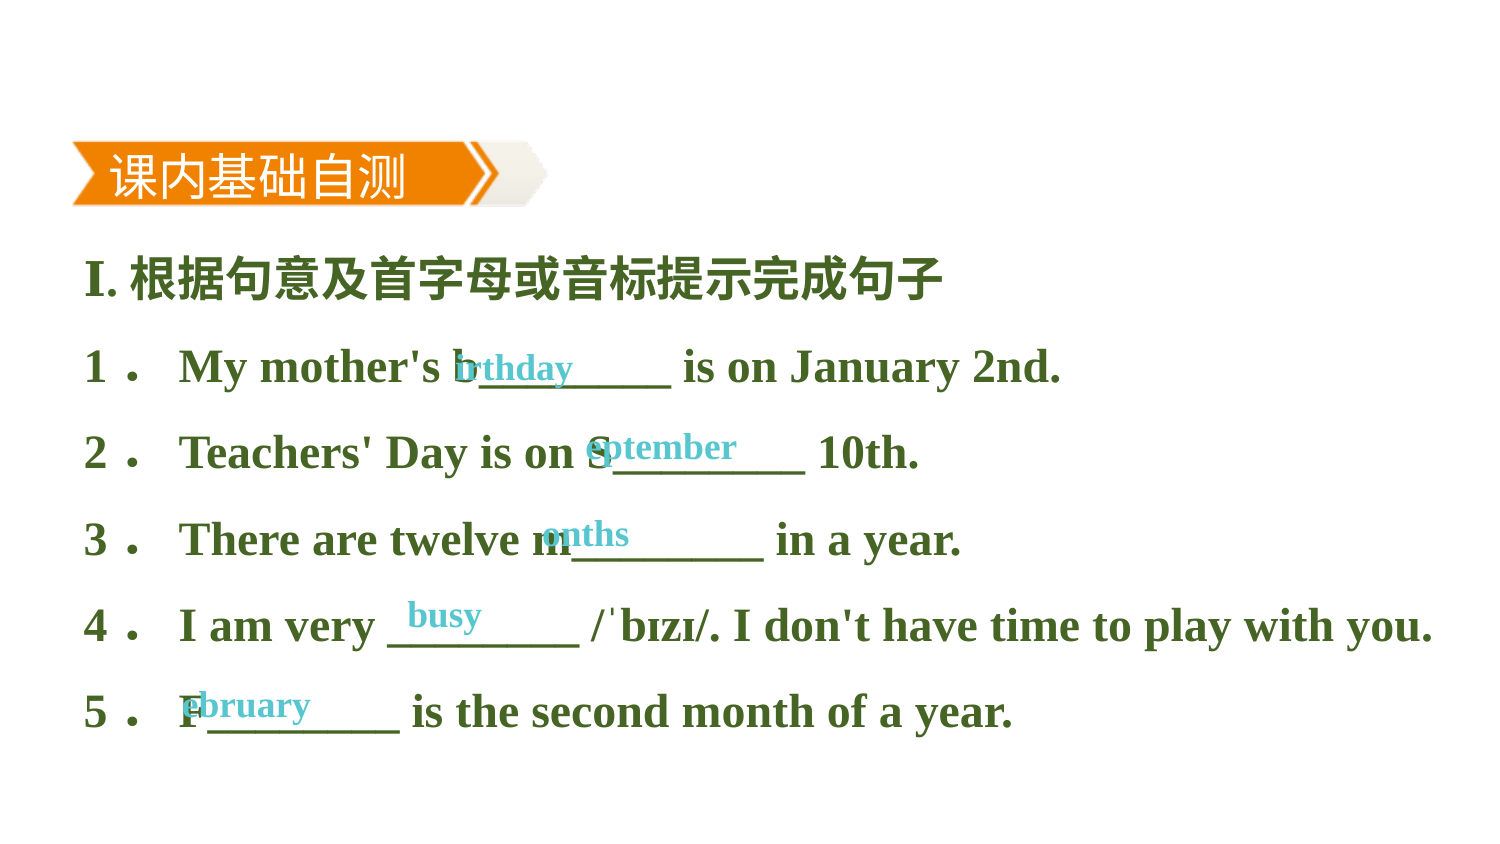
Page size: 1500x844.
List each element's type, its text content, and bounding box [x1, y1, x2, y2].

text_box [68, 137, 551, 214]
text_box busy [396, 584, 614, 641]
text_box irthday [443, 336, 661, 394]
text_box ebruary [170, 674, 331, 731]
text_box eptember [574, 416, 856, 473]
text_box Ⅰ.根据句意及首字母或音标提示完成句子 1．My mother's b________ is on January 2nd. 2．Teachers' Day is on S________ 10th. 3．There are twelve m________ in a year. 4．I am very ________ /ˈbɪzɪ/. I don't have time to play with you. 5．F________ is the second month of a year. [72, 214, 1500, 743]
text_box onths [530, 502, 718, 560]
